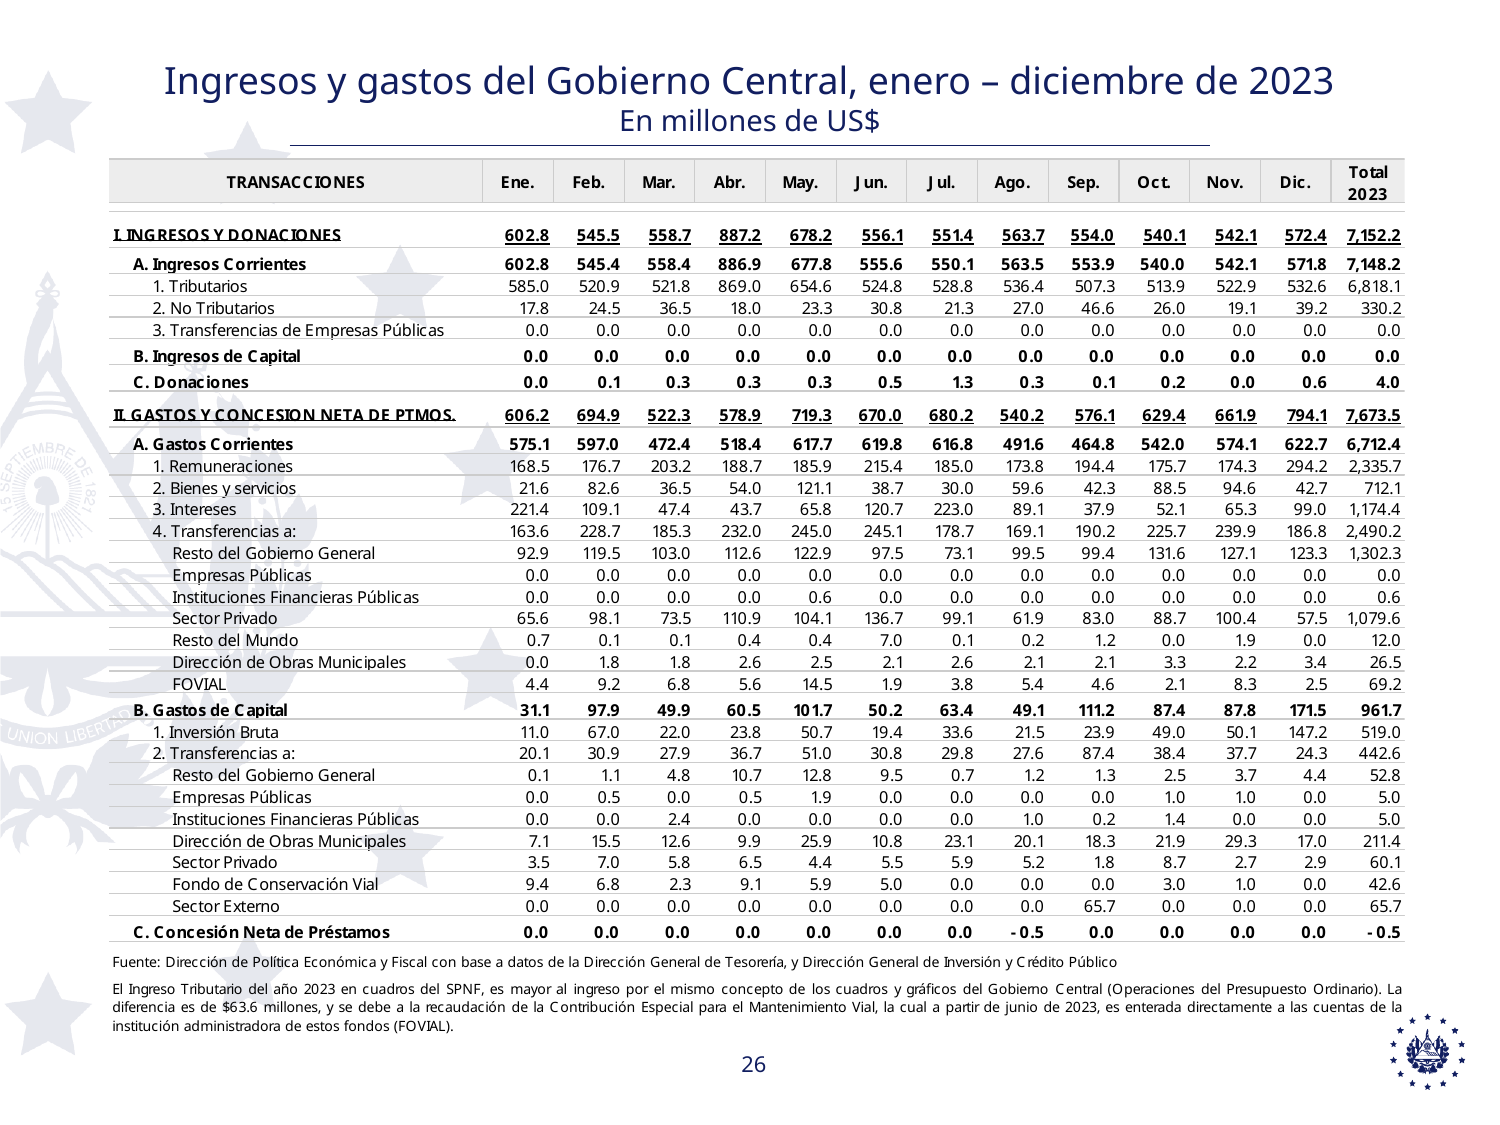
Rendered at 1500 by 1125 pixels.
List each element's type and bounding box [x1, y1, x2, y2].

text_box [95, 149, 1406, 1044]
picture [0, 0, 1500, 1125]
